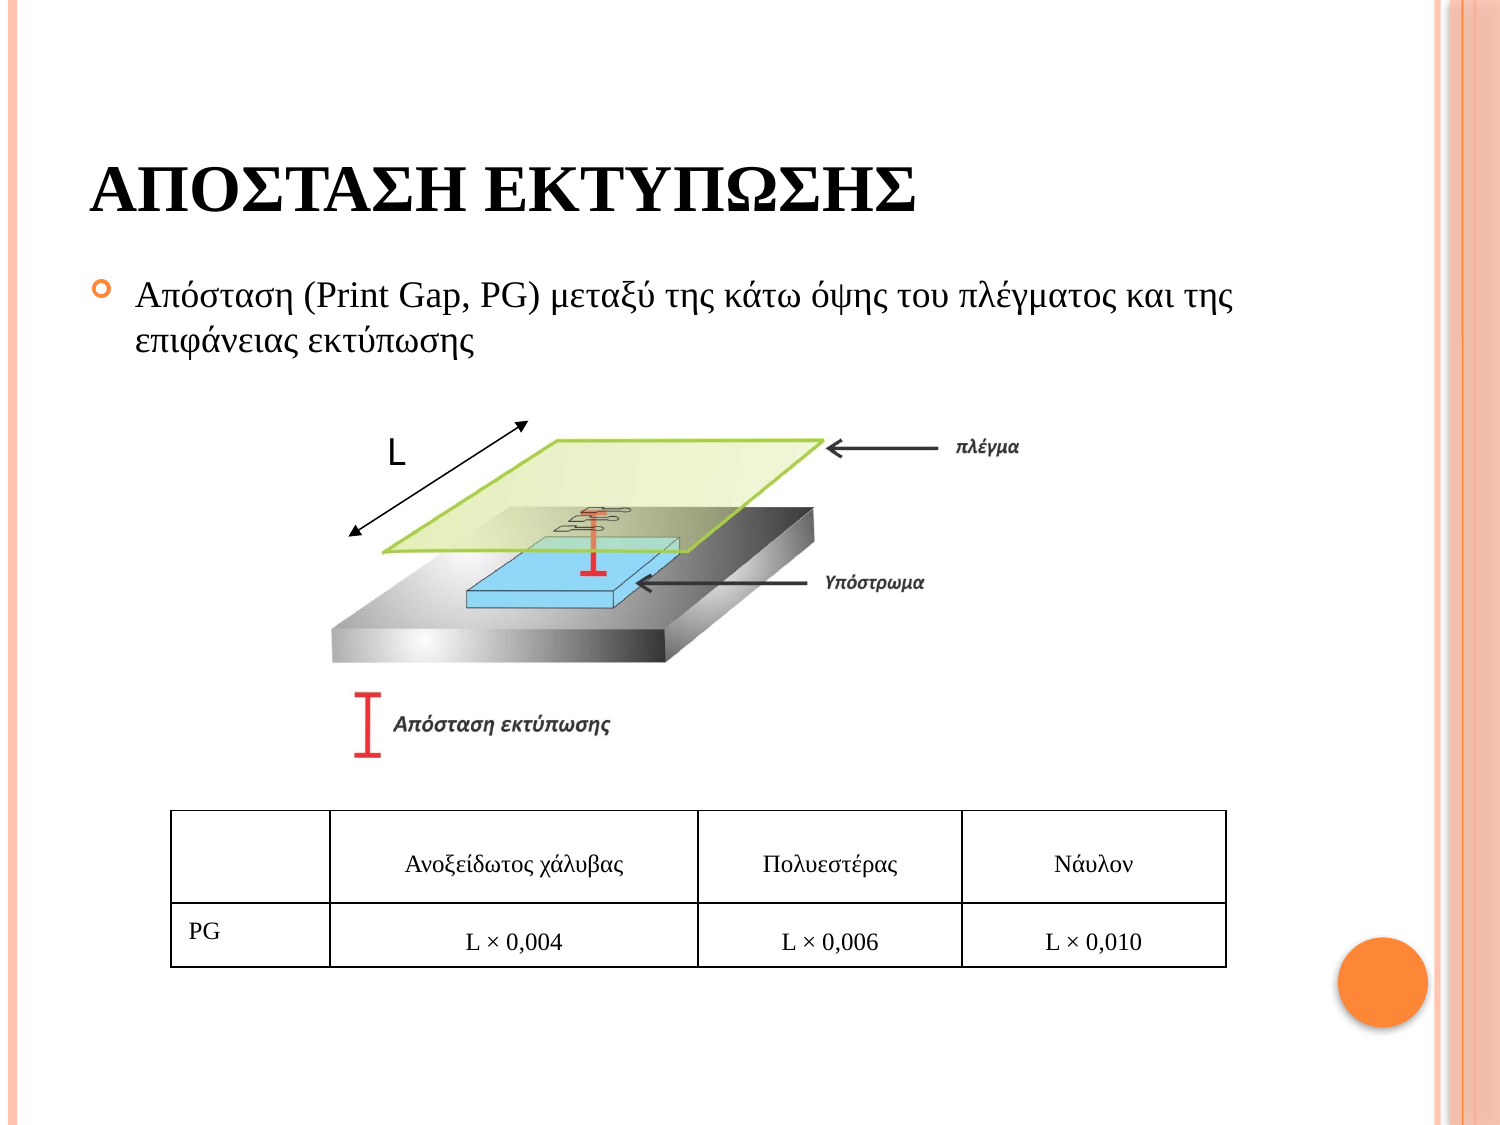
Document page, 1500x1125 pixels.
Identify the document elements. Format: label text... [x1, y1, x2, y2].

table_cell PG [172, 904, 329, 966]
table_cell L × 0,010 [963, 904, 1225, 966]
table_header [172, 811, 329, 902]
picture [324, 432, 1029, 766]
table_cell L × 0,006 [699, 904, 961, 966]
table_cell L × 0,004 [331, 904, 697, 966]
table_header Ανοξείδωτος χάλυβας [331, 811, 697, 902]
list Απόσταση (Print Gap, PG) μεταξύ της κάτω όψης του πλέγματος και της επιφάνειας εκτύπωσης [75, 262, 1300, 409]
title Αποσταση εκτυπωσησ [75, 45, 1300, 233]
table_header Πολυεστέρας [699, 811, 961, 902]
table_header Νάυλον [963, 811, 1225, 902]
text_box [347, 420, 529, 538]
